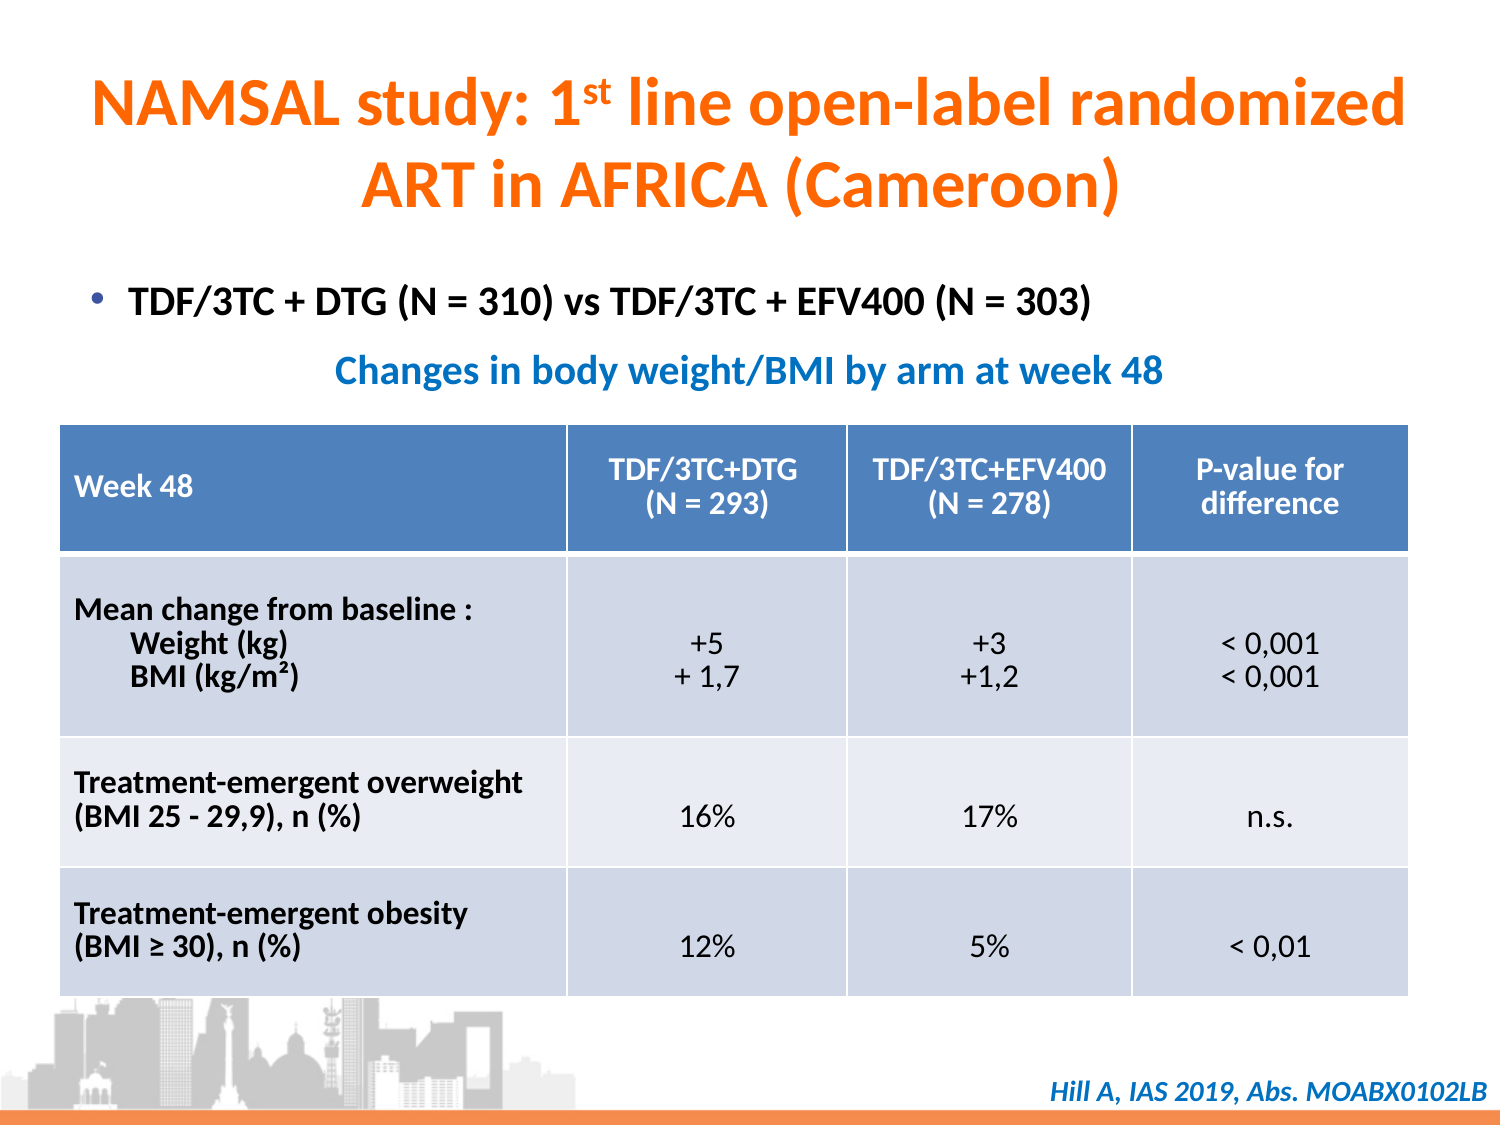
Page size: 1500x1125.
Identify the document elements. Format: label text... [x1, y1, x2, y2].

table_header Week 48 [60, 425, 566, 551]
table_cell n.s. [1133, 738, 1408, 866]
table_cell 12% [568, 868, 846, 996]
list TDF/3TC + DTG (N = 310) vs TDF/3TC + EFV400 (N = 303) [75, 265, 1425, 332]
table_cell +3 +1,2 [848, 557, 1131, 736]
table_cell Mean change from baseline : Weight (kg) BMI (kg/m²) [60, 557, 566, 736]
text_box Hill A, IAS 2019, Abs. MOABX0102LB [1035, 1065, 1500, 1115]
table_cell Treatment-emergent overweight (BMI 25 - 29,9), n (%) [60, 738, 566, 866]
table_cell 5% [848, 868, 1131, 996]
table_header TDF/3TC+EFV400 (N = 278) [848, 425, 1131, 551]
title NAMSAL study: 1st line open-label randomized ART in AFRICA (Cameroon) [75, 45, 1425, 233]
text_box Changes in body weight/BMI by arm at week 48 [320, 335, 1180, 400]
table_cell 17% [848, 738, 1131, 866]
table_cell Treatment-emergent obesity (BMI ≥ 30), n (%) [60, 868, 566, 996]
table_header P-value for difference [1133, 425, 1408, 551]
table_header TDF/3TC+DTG (N = 293) [568, 425, 846, 551]
table_cell < 0,01 [1133, 868, 1408, 996]
table_cell 16% [568, 738, 846, 866]
picture [0, 0, 1500, 1125]
table_cell < 0,001 < 0,001 [1133, 557, 1408, 736]
table_cell +5 + 1,7 [568, 557, 846, 736]
